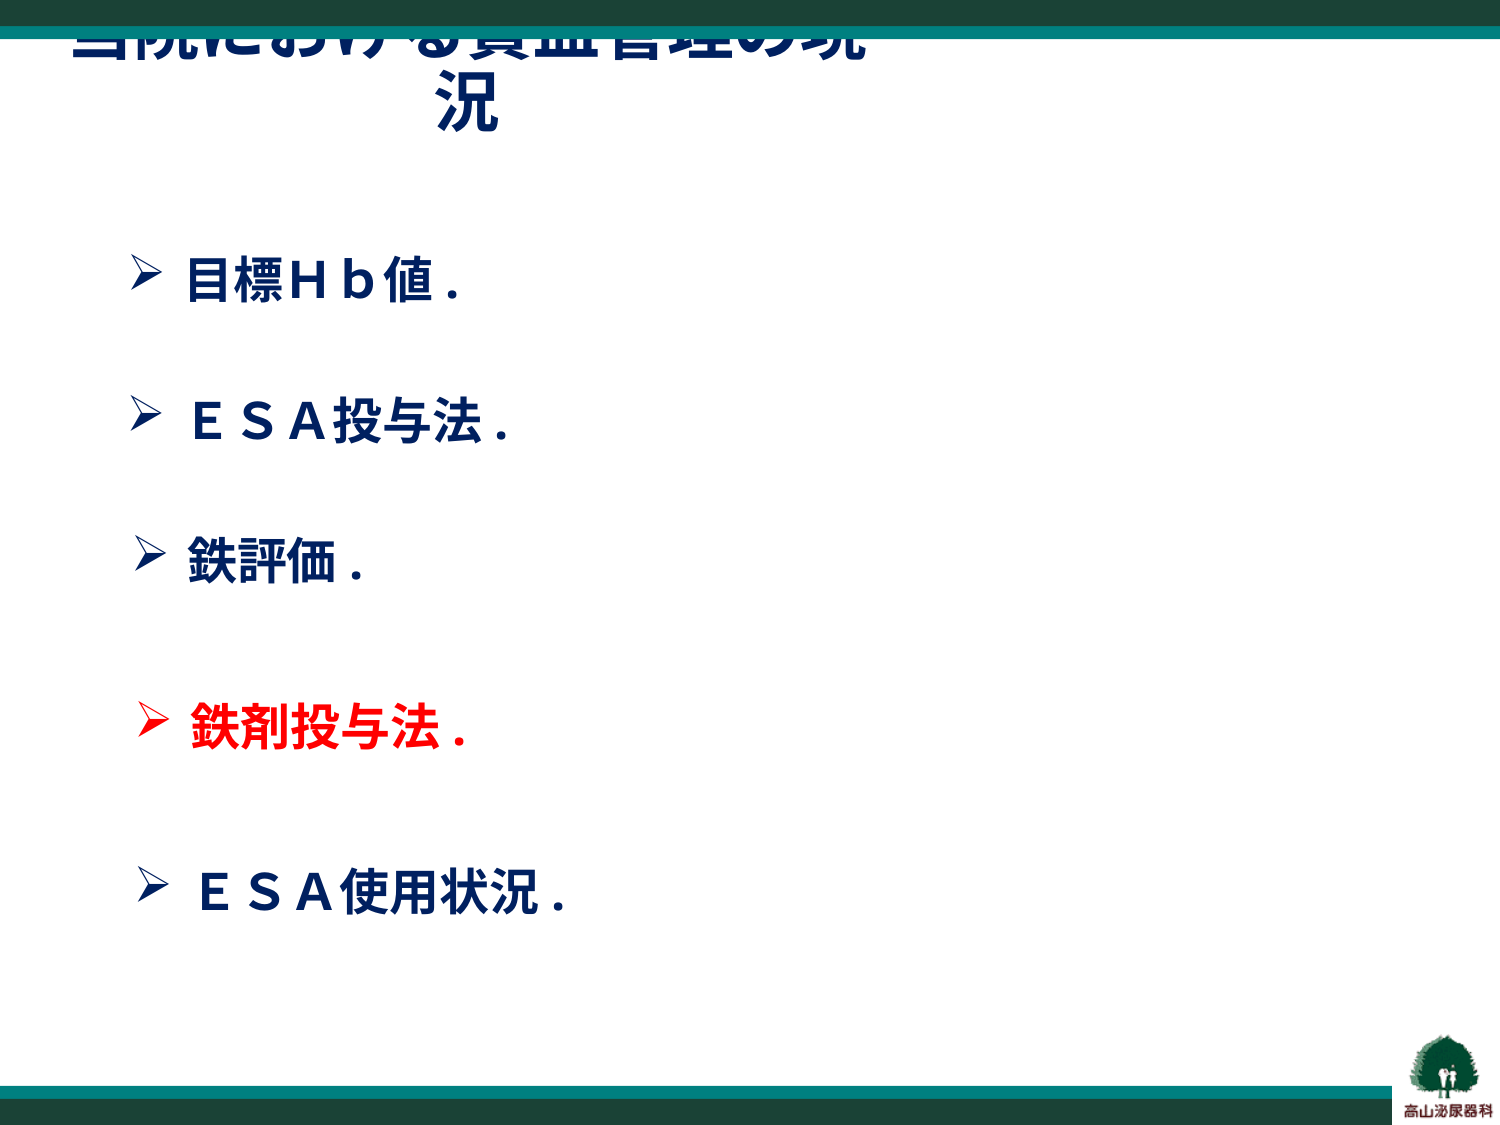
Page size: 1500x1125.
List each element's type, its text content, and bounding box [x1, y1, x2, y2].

text_box 鉄剤投与法. [119, 688, 1395, 814]
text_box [0, 0, 1500, 40]
title 当院における貧血管理の現況 [29, 41, 905, 149]
text_box ＥＳＡ使用状況. [118, 853, 1394, 979]
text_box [0, 1027, 1500, 1125]
text_box ＥＳＡ投与法. [111, 381, 1407, 512]
text_box 鉄評価. [116, 521, 1392, 648]
subtitle 目標Ｈｂ値. [111, 240, 1388, 316]
